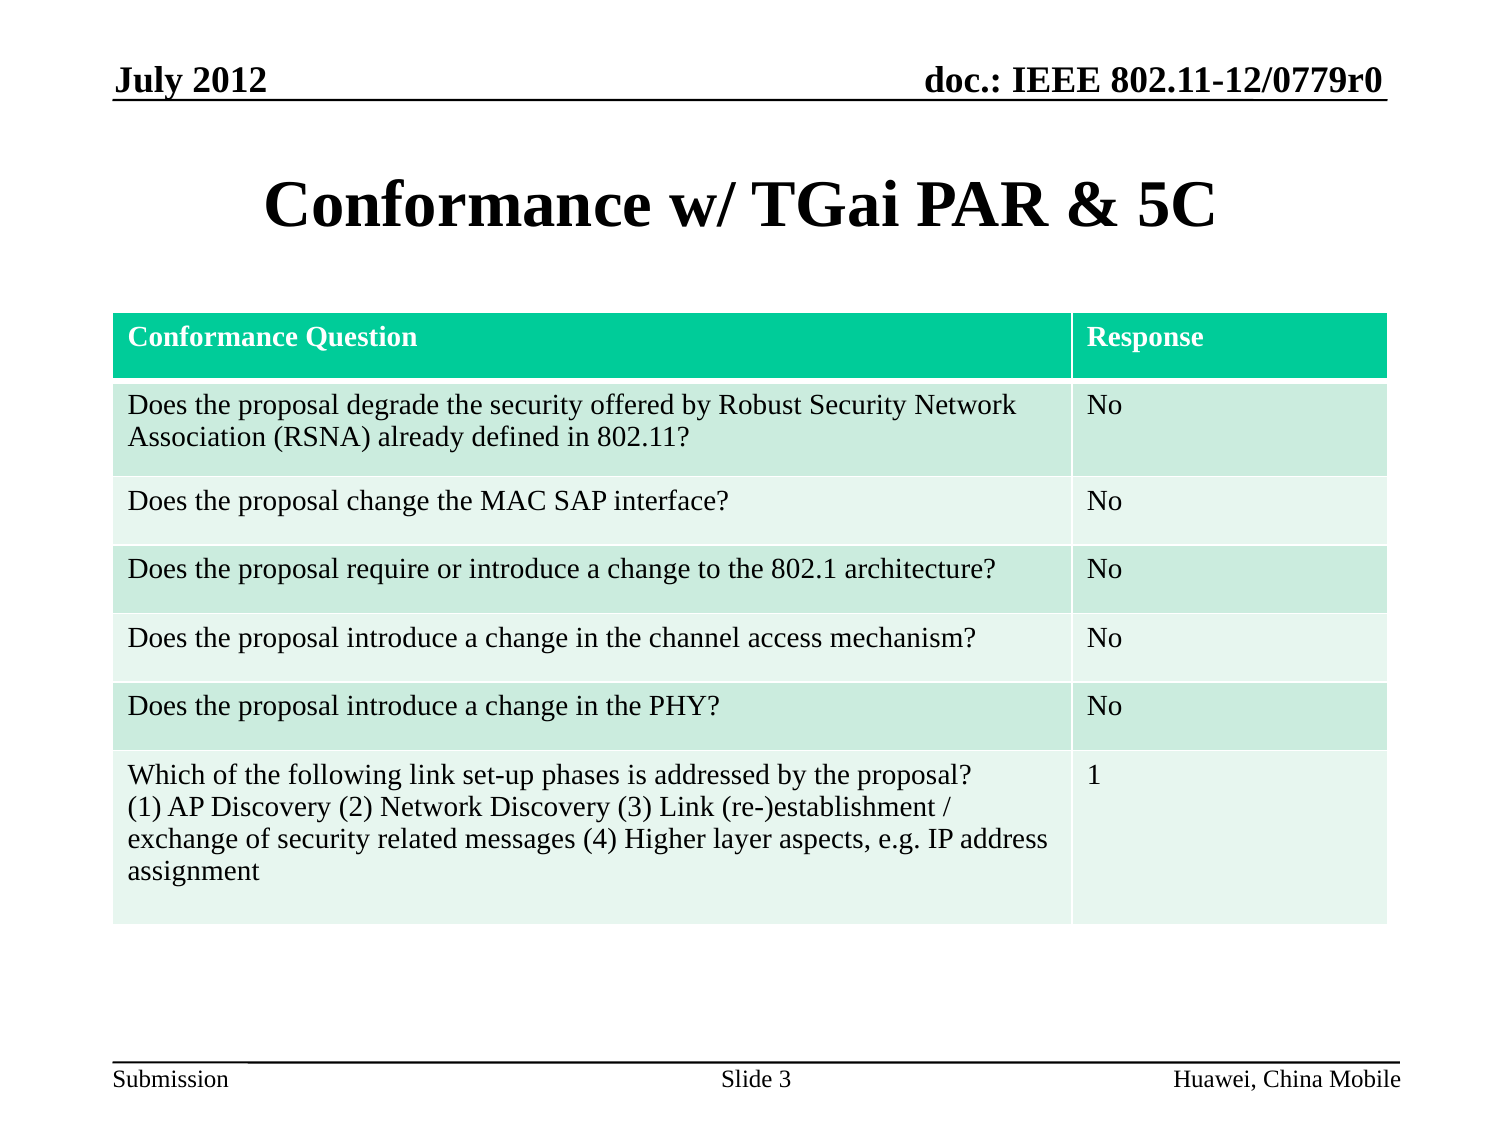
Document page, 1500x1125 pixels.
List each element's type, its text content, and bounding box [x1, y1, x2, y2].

table_cell Does the proposal require or introduce a change to the 802.1 architecture? [113, 546, 1071, 613]
footer Huawei, China Mobile [1170, 1061, 1402, 1093]
table_header Response [1073, 313, 1387, 378]
table_cell Does the proposal degrade the security offered by Robust Security Network Association (RSNA) already defined in 802.11? [113, 384, 1071, 476]
table_cell No [1073, 384, 1387, 476]
slide_number Slide 3 [712, 1061, 800, 1093]
title Conformance w/ TGai PAR & 5C [112, 112, 1388, 288]
table_cell Which of the following link set-up phases is addressed by the proposal? (1) AP Discovery (2) Network Discovery (3) Link (re-)establishment / exchange of security related messages (4) Higher layer aspects, e.g. IP address assignment [113, 751, 1071, 924]
table_cell 1 [1073, 751, 1387, 924]
table_cell Does the proposal introduce a change in the channel access mechanism? [113, 614, 1071, 681]
table_cell Does the proposal change the MAC SAP interface? [113, 477, 1071, 544]
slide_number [114, 54, 270, 101]
table_cell Does the proposal introduce a change in the PHY? [113, 683, 1071, 750]
table_header Conformance Question [113, 313, 1071, 378]
table_cell No [1073, 477, 1387, 544]
table_cell No [1073, 683, 1387, 750]
table_cell No [1073, 546, 1387, 613]
table_cell No [1073, 614, 1387, 681]
